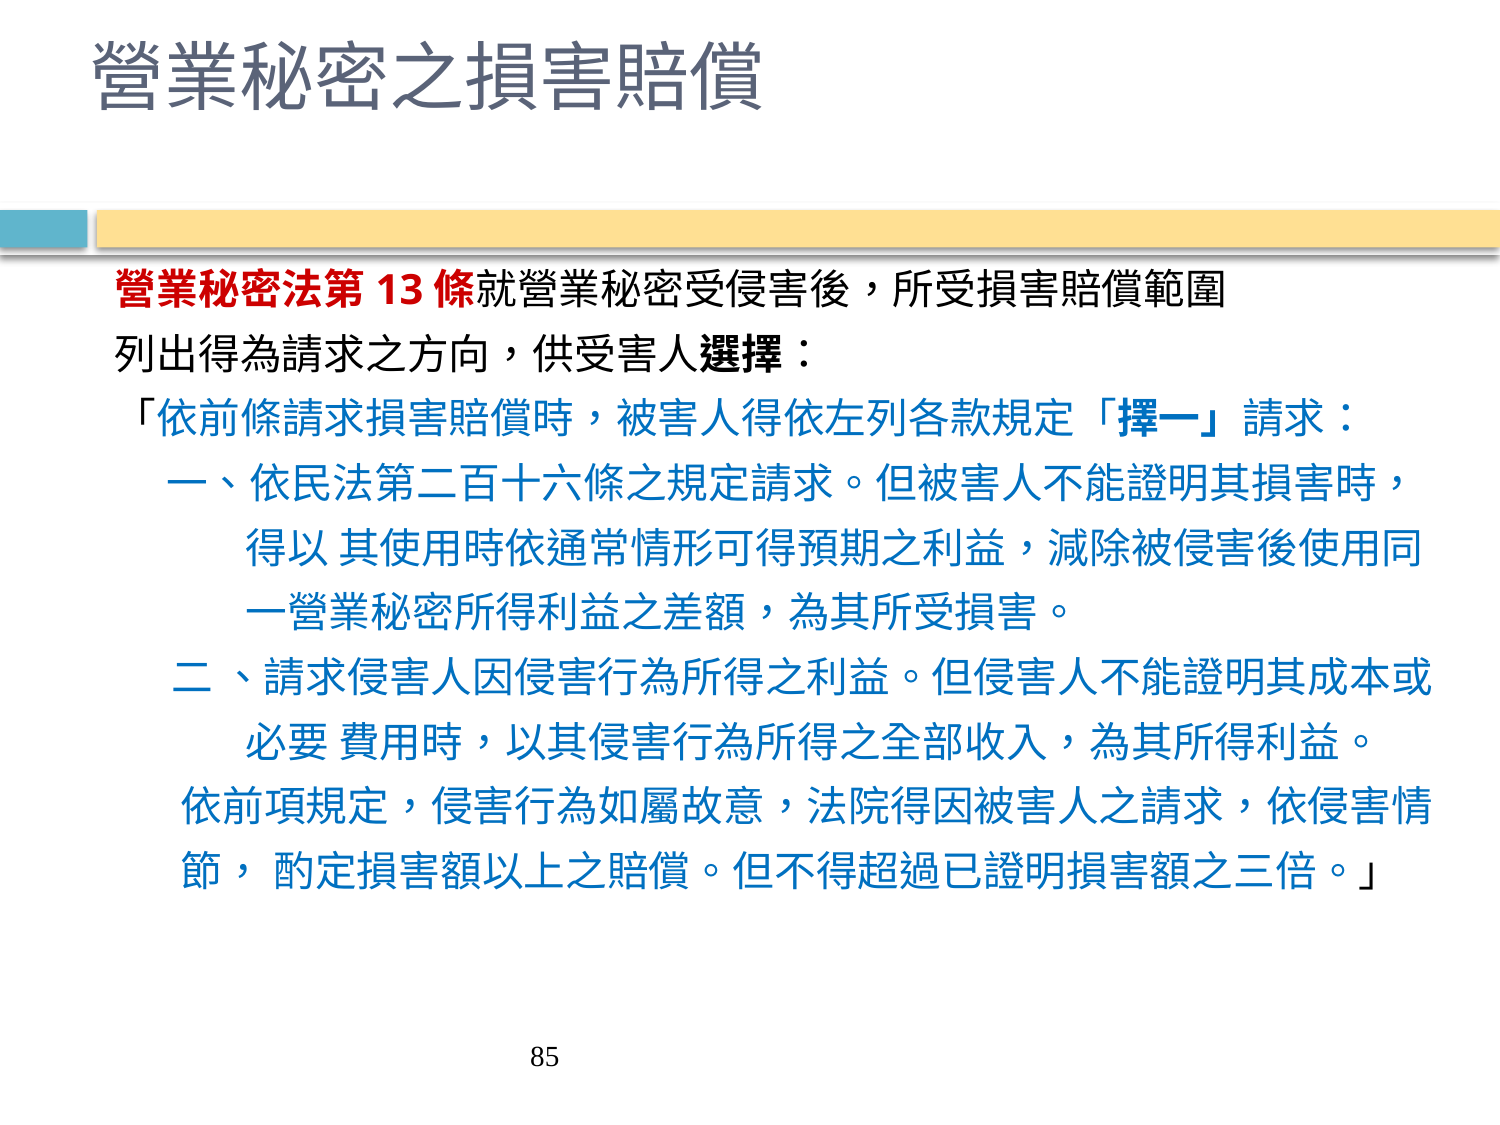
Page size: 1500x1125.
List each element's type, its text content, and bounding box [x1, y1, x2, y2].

list 營業秘密法第13條就營業秘密受侵害後，所受損害賠償範圍 列出得為請求之方向，供受害人選擇： 「依前條請求損害賠償時，被害人得依左列各款規定「擇一」請求： 一、依民法第二百十六條之規定請求。但被害人不能證明其損害時， 得以 其使用時依通常情形可得預期之利益，減除被侵害後使用同 一營業秘密所得利益之差額，為其所受損害。 二 、請求侵害人因侵害行為所得之利益。但侵害人不能證明其成本或 必要 費用時，以其侵害行為所得之全部收入，為其所得利益。 依前項規定，侵害行為如屬故意，法院得因被害人之請求，依侵害情 節， 酌定損害額以上之賠償。但不得超過已證明損害額之三倍。」 [100, 255, 1451, 1125]
footer 85 [99, 1024, 990, 1085]
title 營業秘密之損害賠償 [75, 0, 1425, 149]
